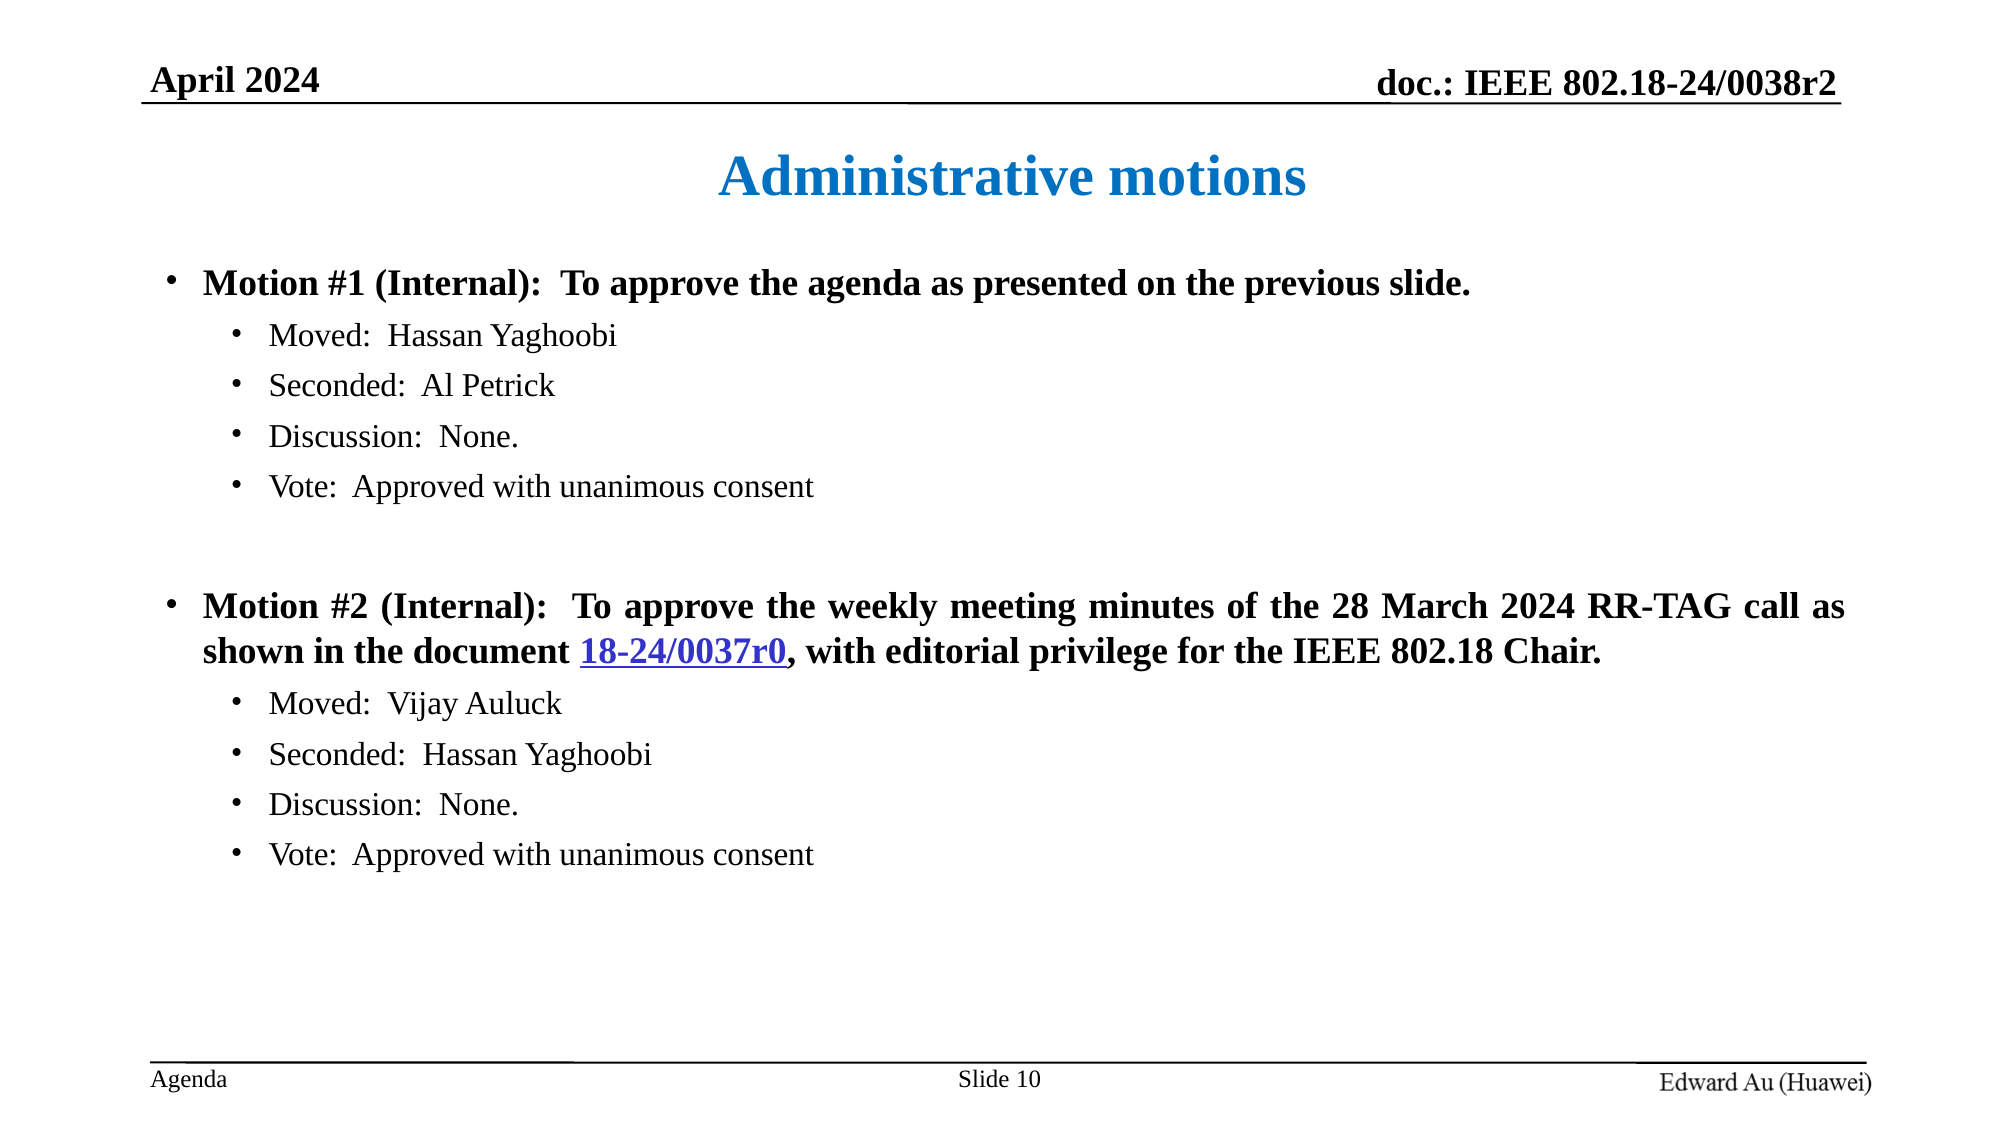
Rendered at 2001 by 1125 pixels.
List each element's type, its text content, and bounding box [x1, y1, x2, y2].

picture [1174, 1058, 1887, 1113]
title Administrative motions [162, 99, 1864, 246]
slide_number Slide 10 [933, 1061, 1067, 1123]
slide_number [149, 54, 651, 101]
list Motion #1 (Internal): To approve the agenda as presented on the previous slide. Moved: Hassan Yaghoobi Seconded: Al Petrick Discussion: None. Vote: Approved with unanimous consent Motion #2 (Internal): To approve the weekly meeting minutes of the 28 March 2024 RR-TAG call as shown in the document 18-24/0037r0, with editorial privilege for the IEEE 802.18 Chair. Moved: Vijay Auluck Seconded: Hassan Yaghoobi Discussion: None. Vote: Approved with unanimous consent [149, 250, 1882, 926]
